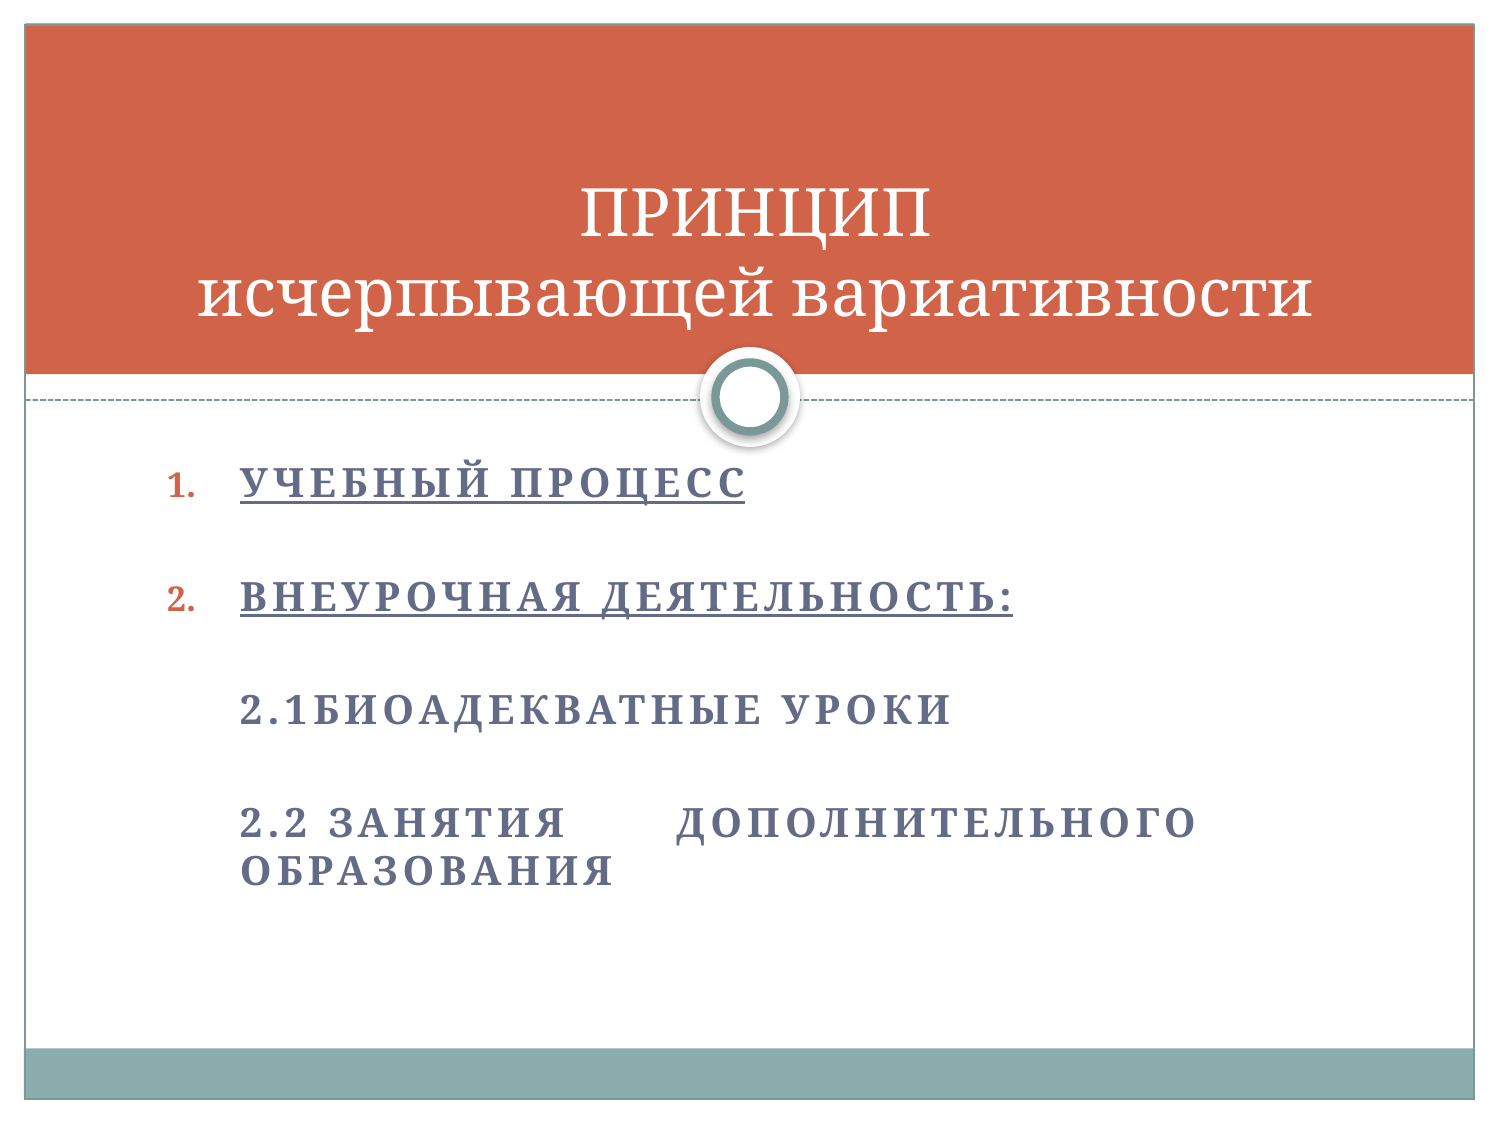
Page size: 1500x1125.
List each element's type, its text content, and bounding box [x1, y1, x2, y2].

title ПРИНЦИП исчерпывающей вариативности [118, 87, 1394, 338]
list Учебный процесс Внеурочная деятельность: 2.1Биоадекватные уроки 2.2 занятия дополнительного образования [152, 450, 1372, 903]
